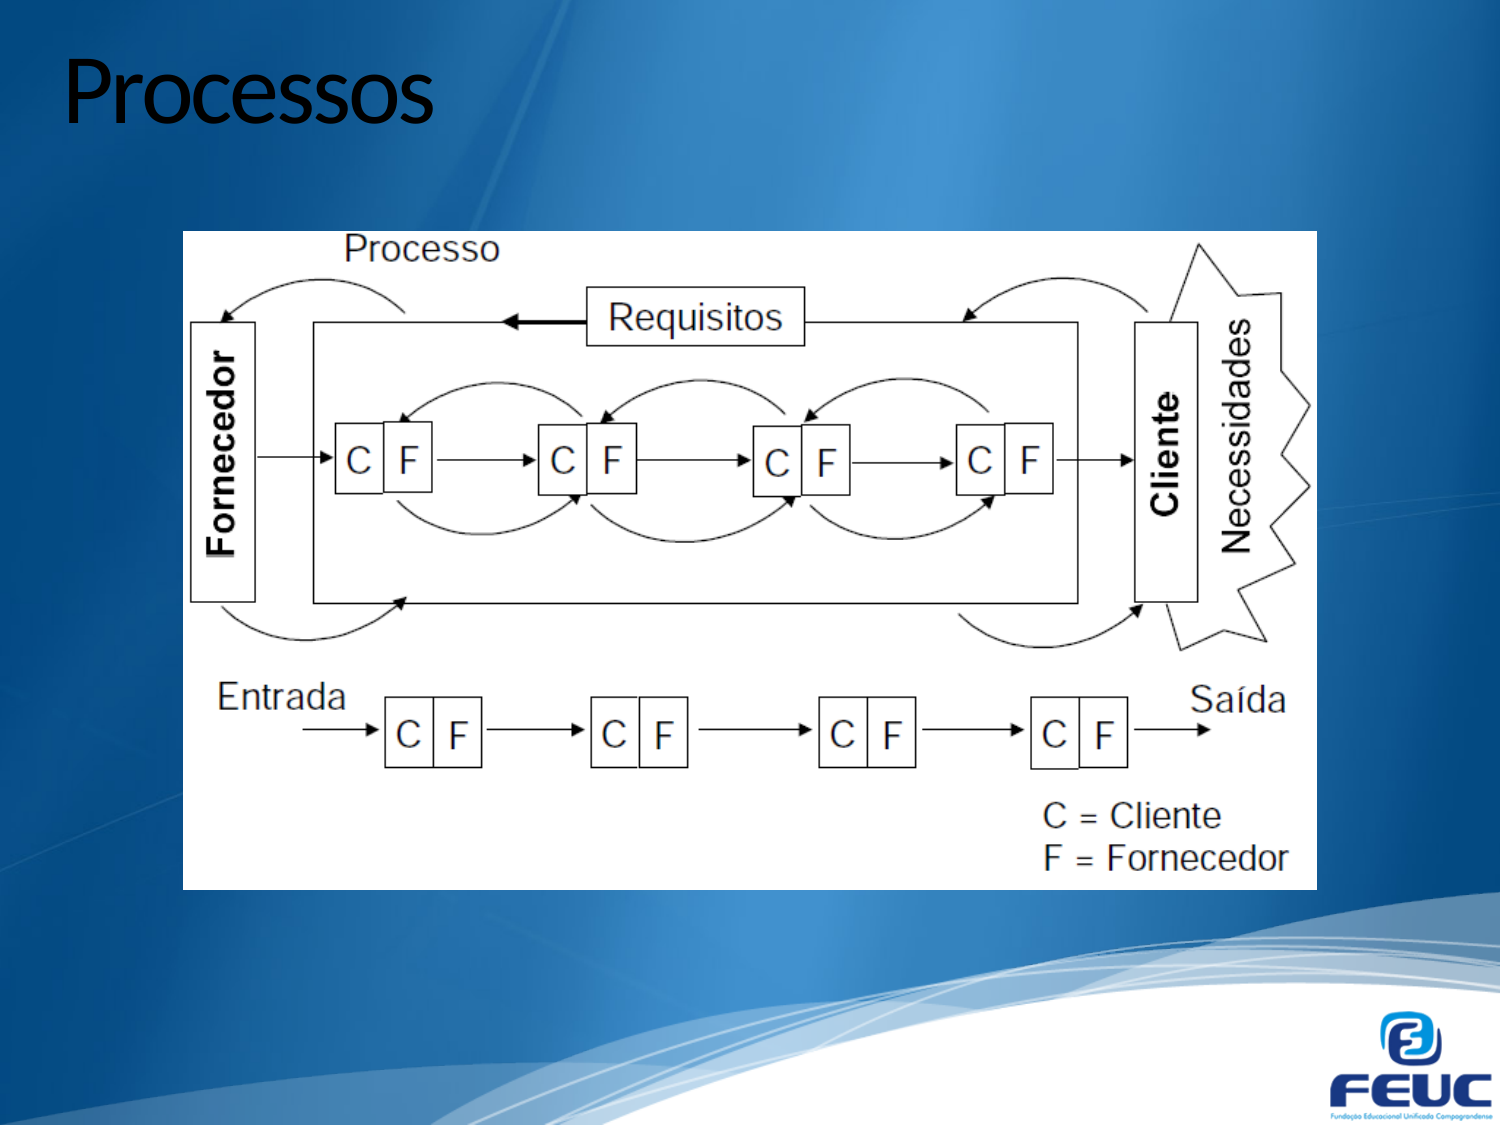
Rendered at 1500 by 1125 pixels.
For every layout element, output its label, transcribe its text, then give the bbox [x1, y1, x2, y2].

title Processos [62, 37, 1438, 256]
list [182, 231, 1318, 890]
picture [0, 0, 1500, 1125]
